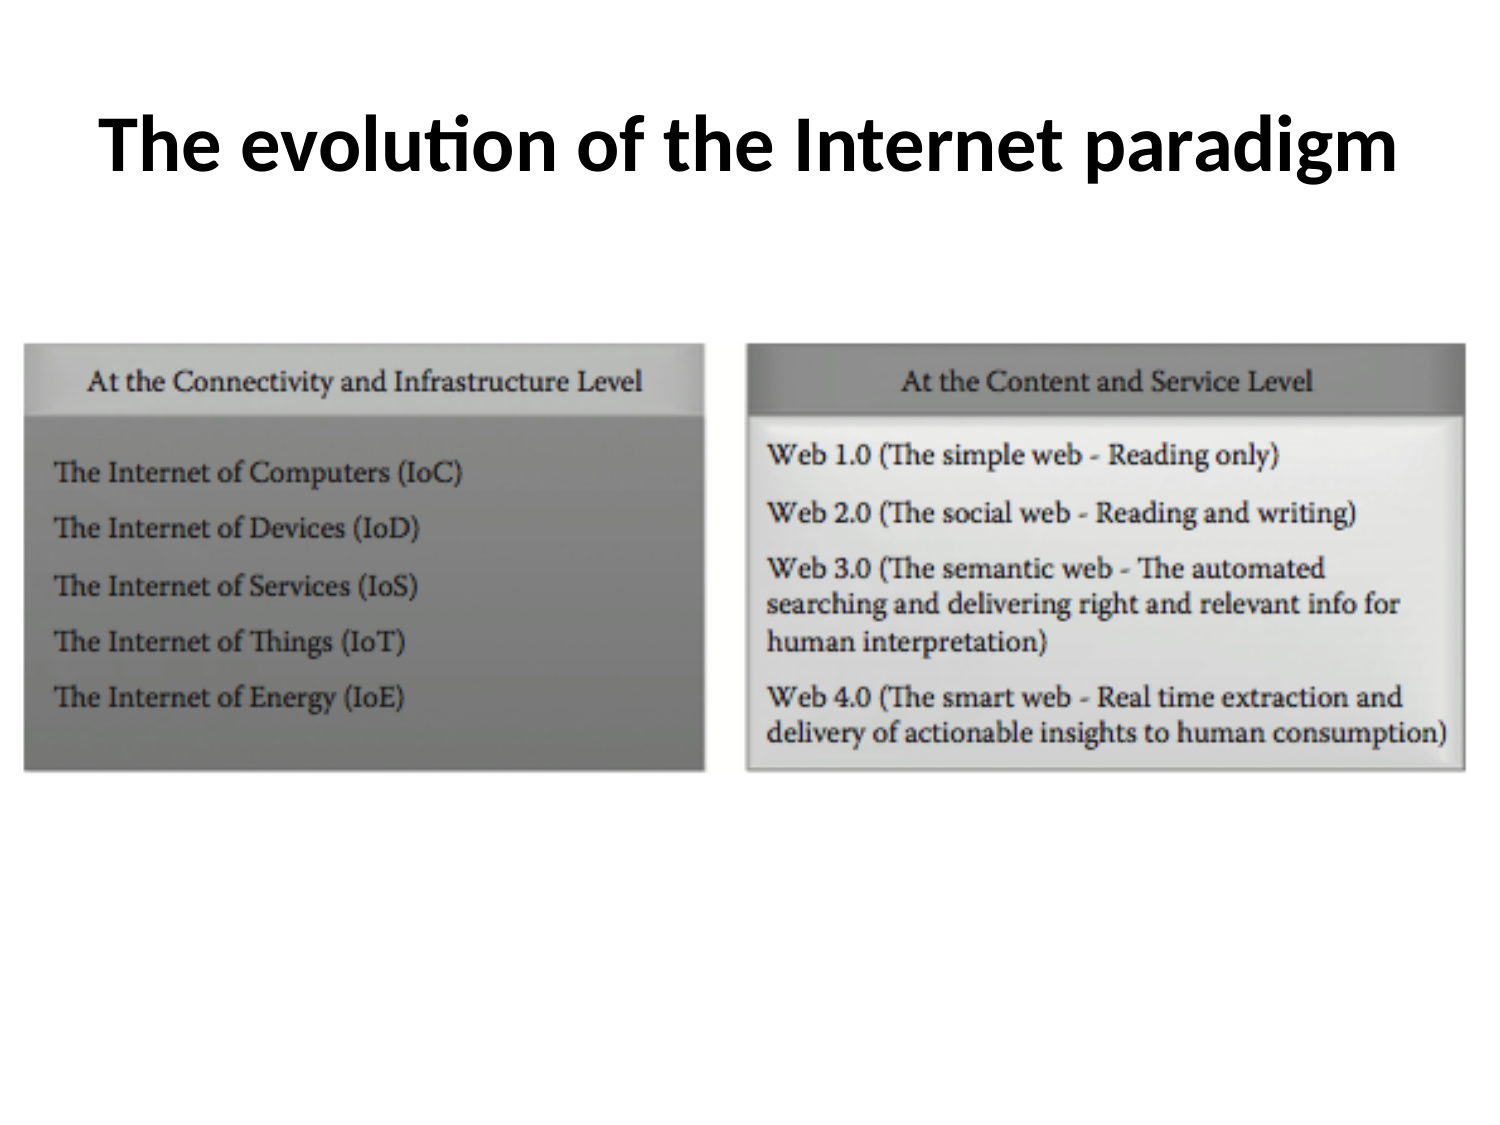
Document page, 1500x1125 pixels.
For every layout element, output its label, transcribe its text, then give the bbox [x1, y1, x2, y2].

title The evolution of the Internet paradigm [75, 45, 1425, 233]
picture [17, 334, 1474, 786]
